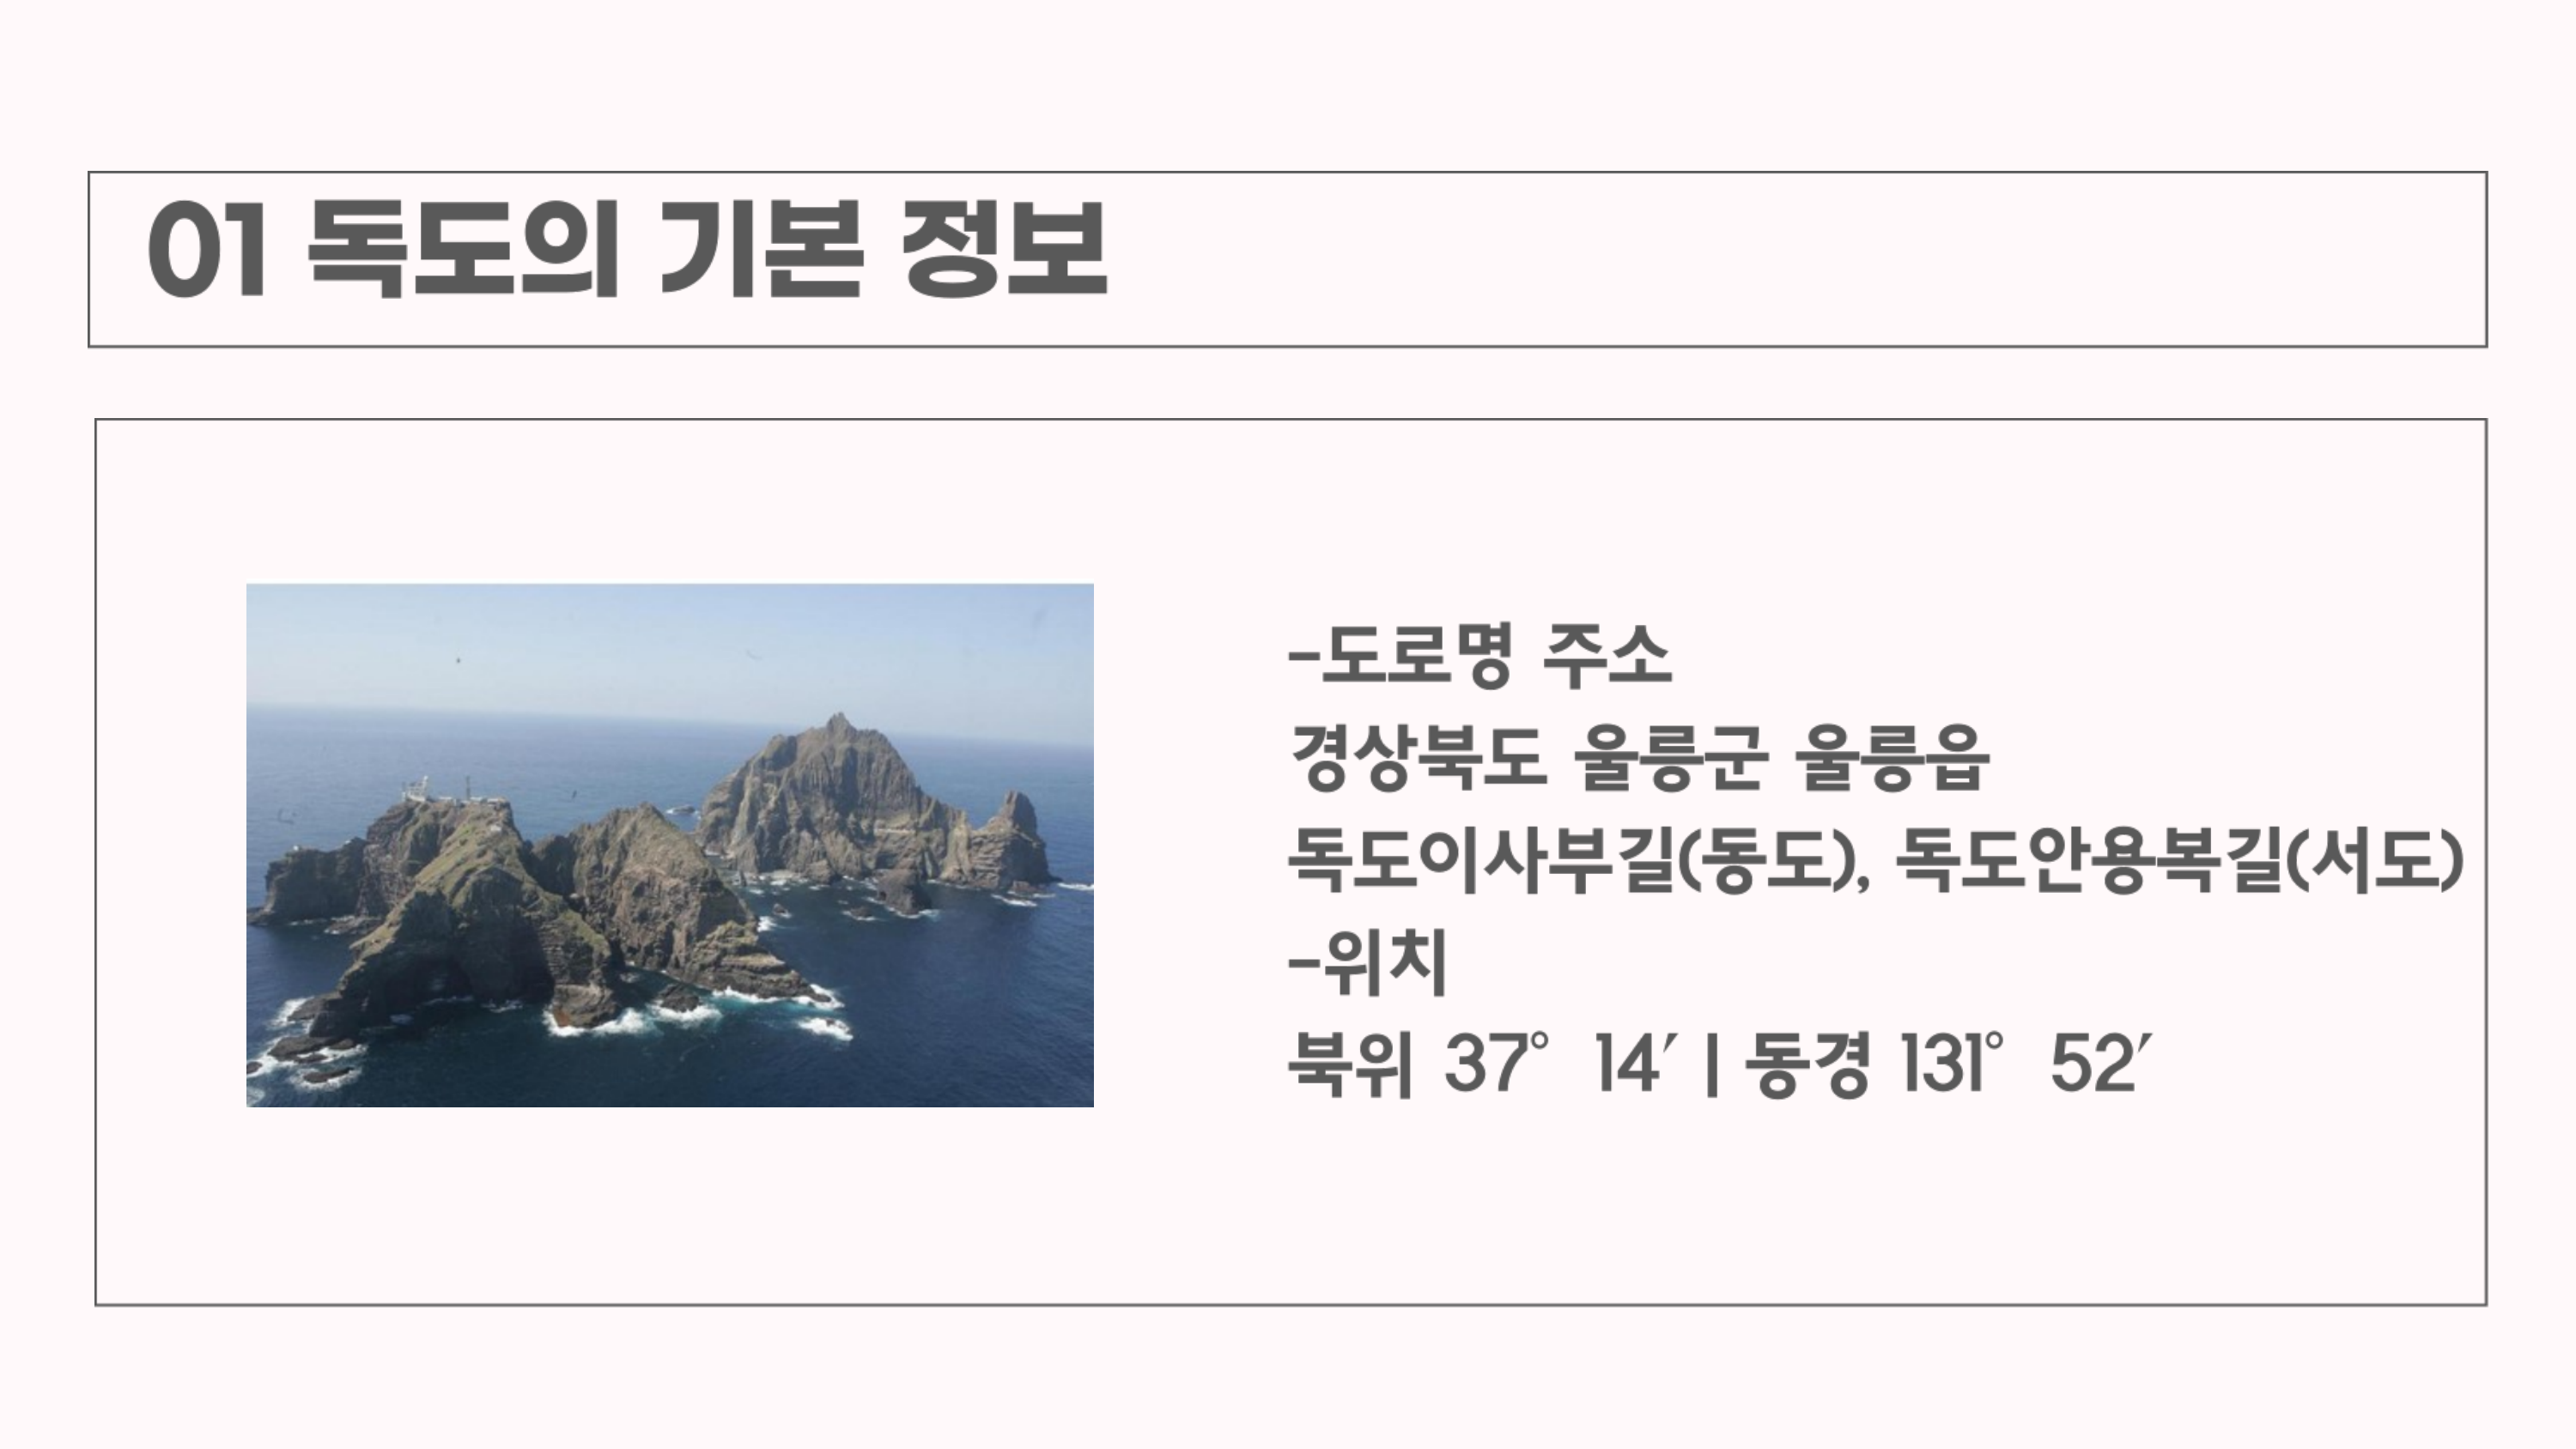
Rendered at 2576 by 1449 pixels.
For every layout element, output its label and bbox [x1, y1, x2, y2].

picture [87, 133, 2534, 1308]
